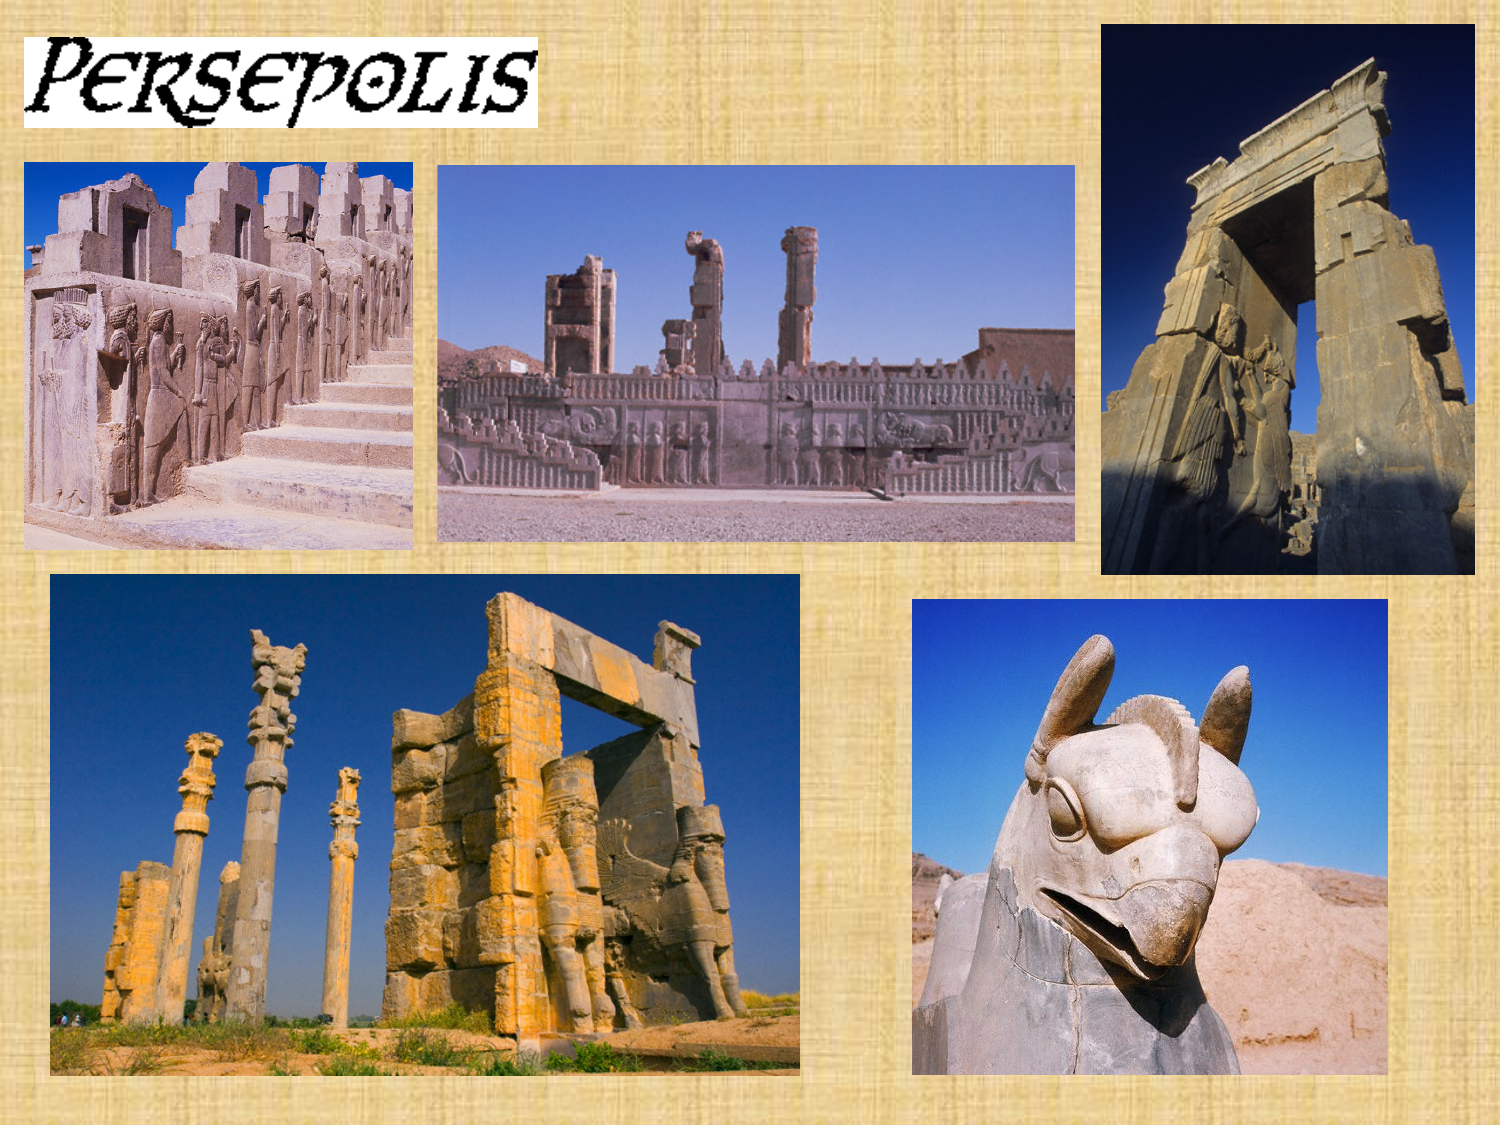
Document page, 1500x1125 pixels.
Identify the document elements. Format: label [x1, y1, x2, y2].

text_box [24, 37, 538, 128]
picture [0, 0, 1500, 1125]
